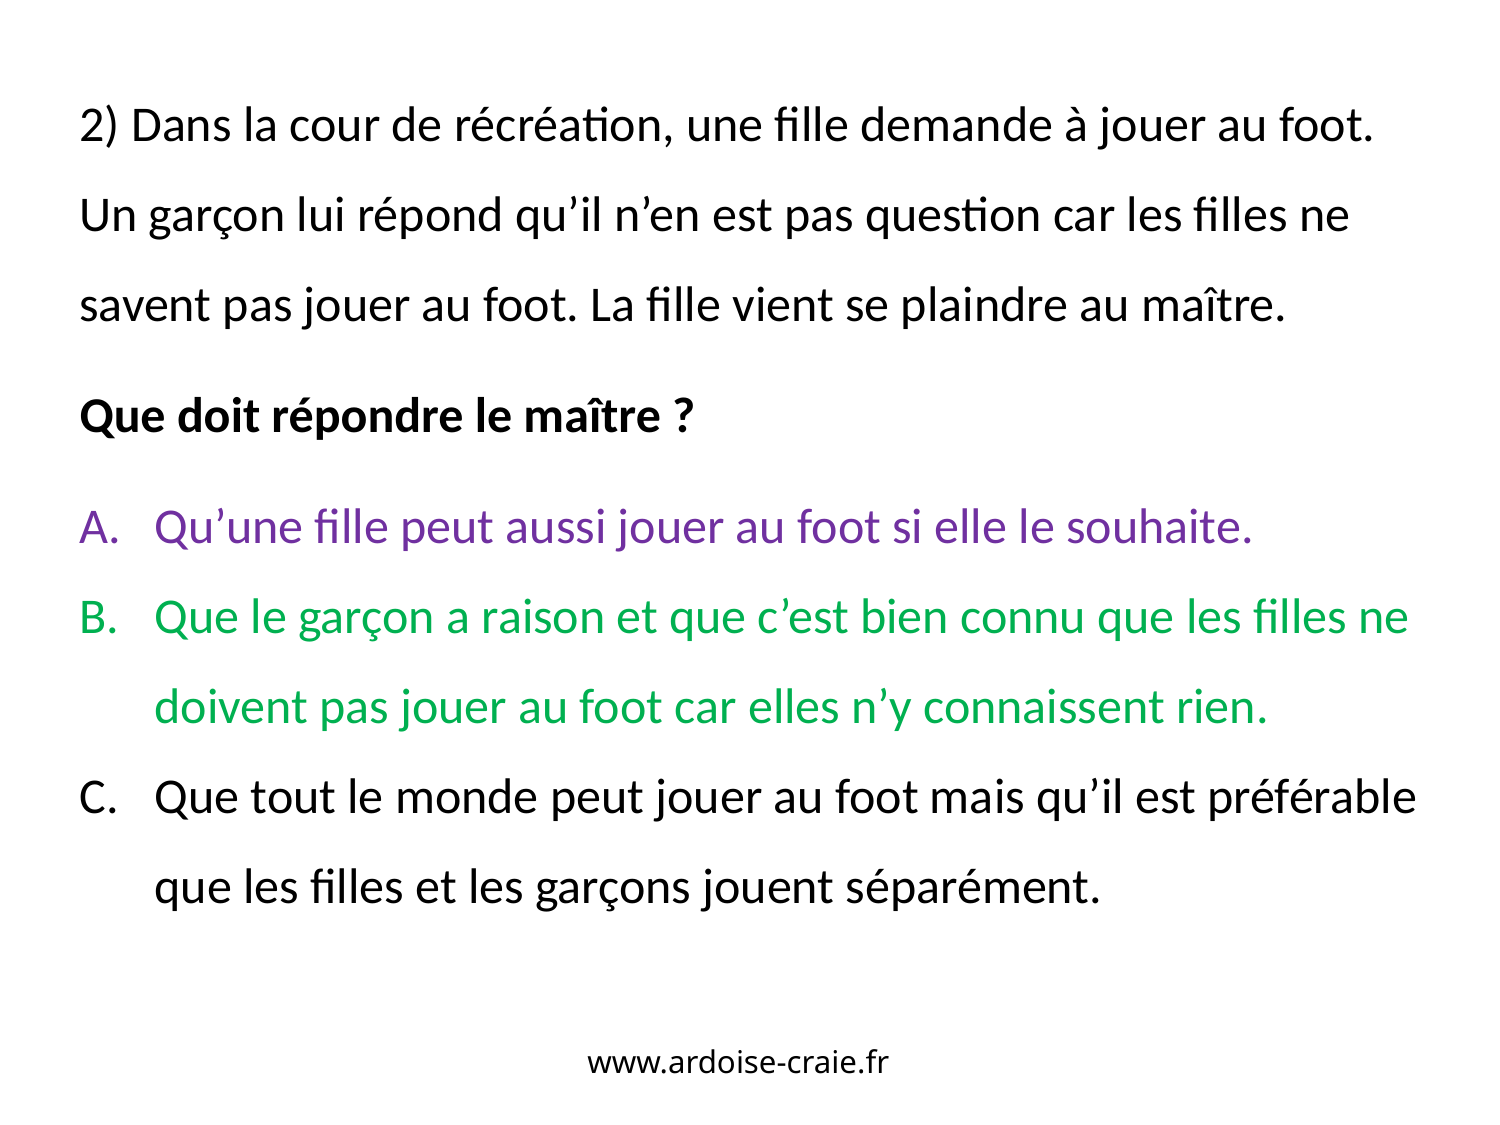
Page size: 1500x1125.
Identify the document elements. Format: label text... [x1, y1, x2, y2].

text_box 2) Dans la cour de récréation, une fille demande à jouer au foot. Un garçon lui répond qu’il n’en est pas question car les filles ne savent pas jouer au foot. La fille vient se plaindre au maître. Que doit répondre le maître ? Qu’une fille peut aussi jouer au foot si elle le souhaite. Que le garçon a raison et que c’est bien connu que les filles ne doivent pas jouer au foot car elles n’y connaissent rien. Que tout le monde peut jouer au foot mais qu’il est préférable que les filles et les garçons jouent séparément. [64, 54, 1447, 921]
text_box www.ardoise-craie.fr [572, 1034, 999, 1088]
